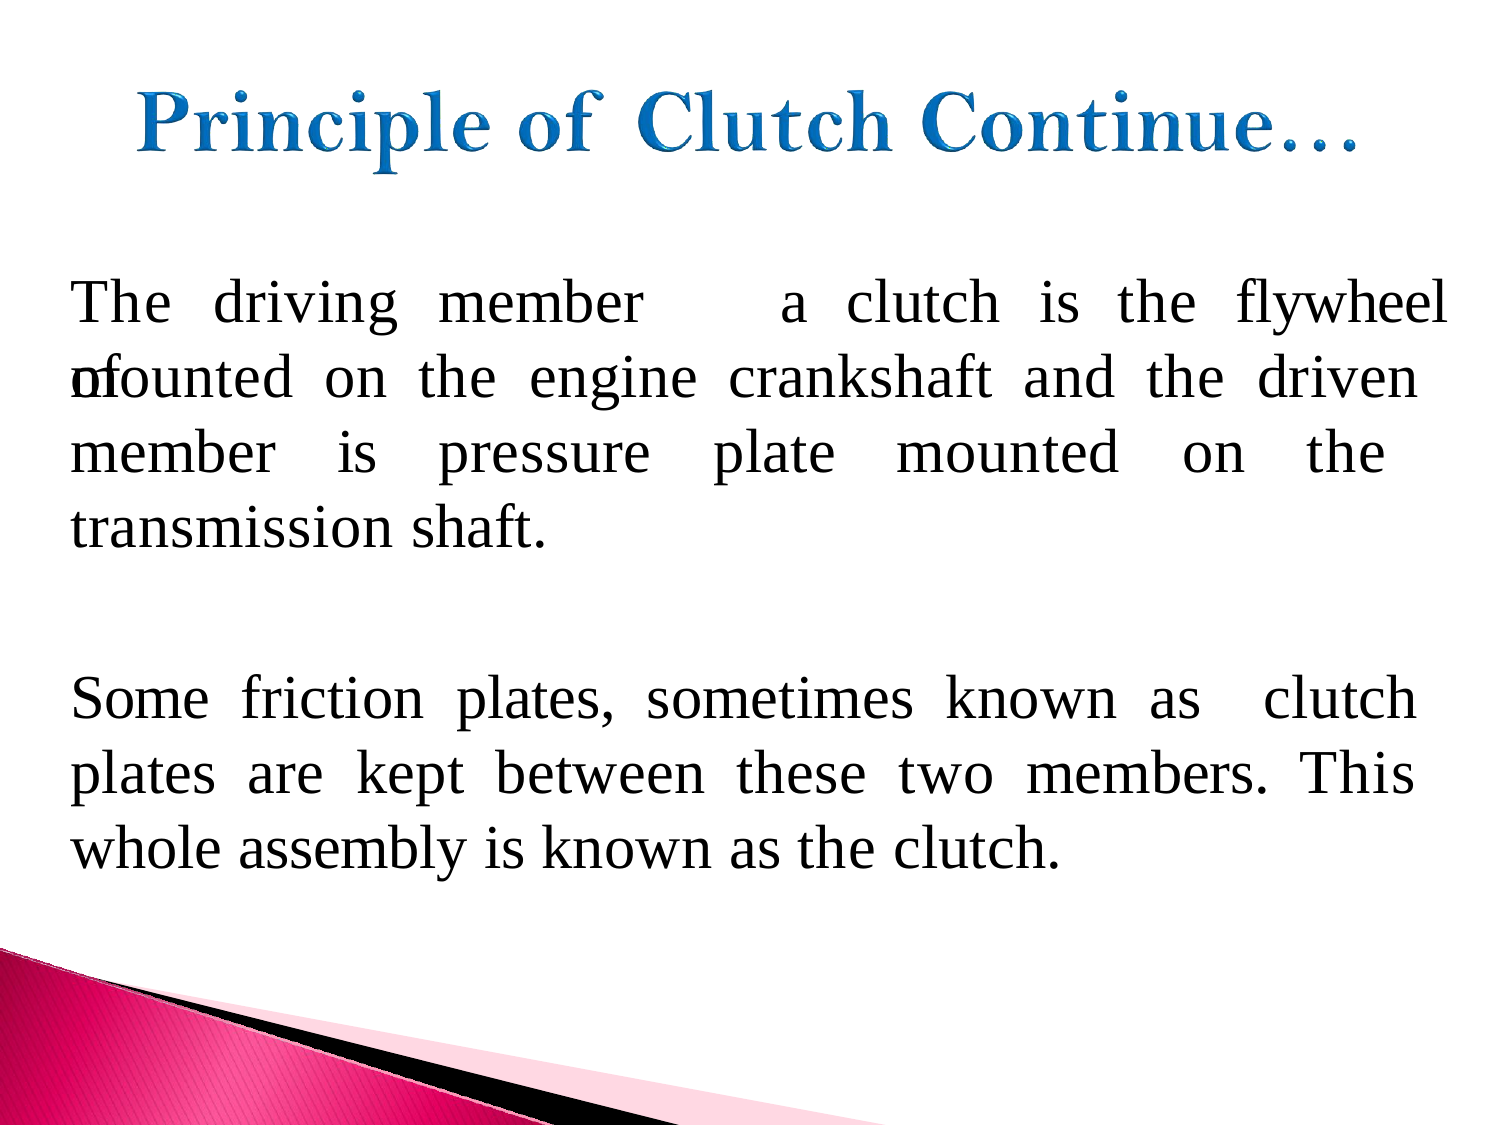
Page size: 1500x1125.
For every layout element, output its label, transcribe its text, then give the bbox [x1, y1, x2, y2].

text_box mounted on the engine crankshaft and the driven member is pressure plate mounted on the transmission shaft. Some friction plates, sometimes known as clutch plates are kept between these two members. This whole assembly is known as the clutch. [68, 333, 1451, 881]
text_box The driving member of [68, 258, 732, 333]
picture [136, 89, 1357, 175]
picture [0, 948, 558, 1125]
text_box a clutch is the flywheel [778, 257, 1450, 333]
